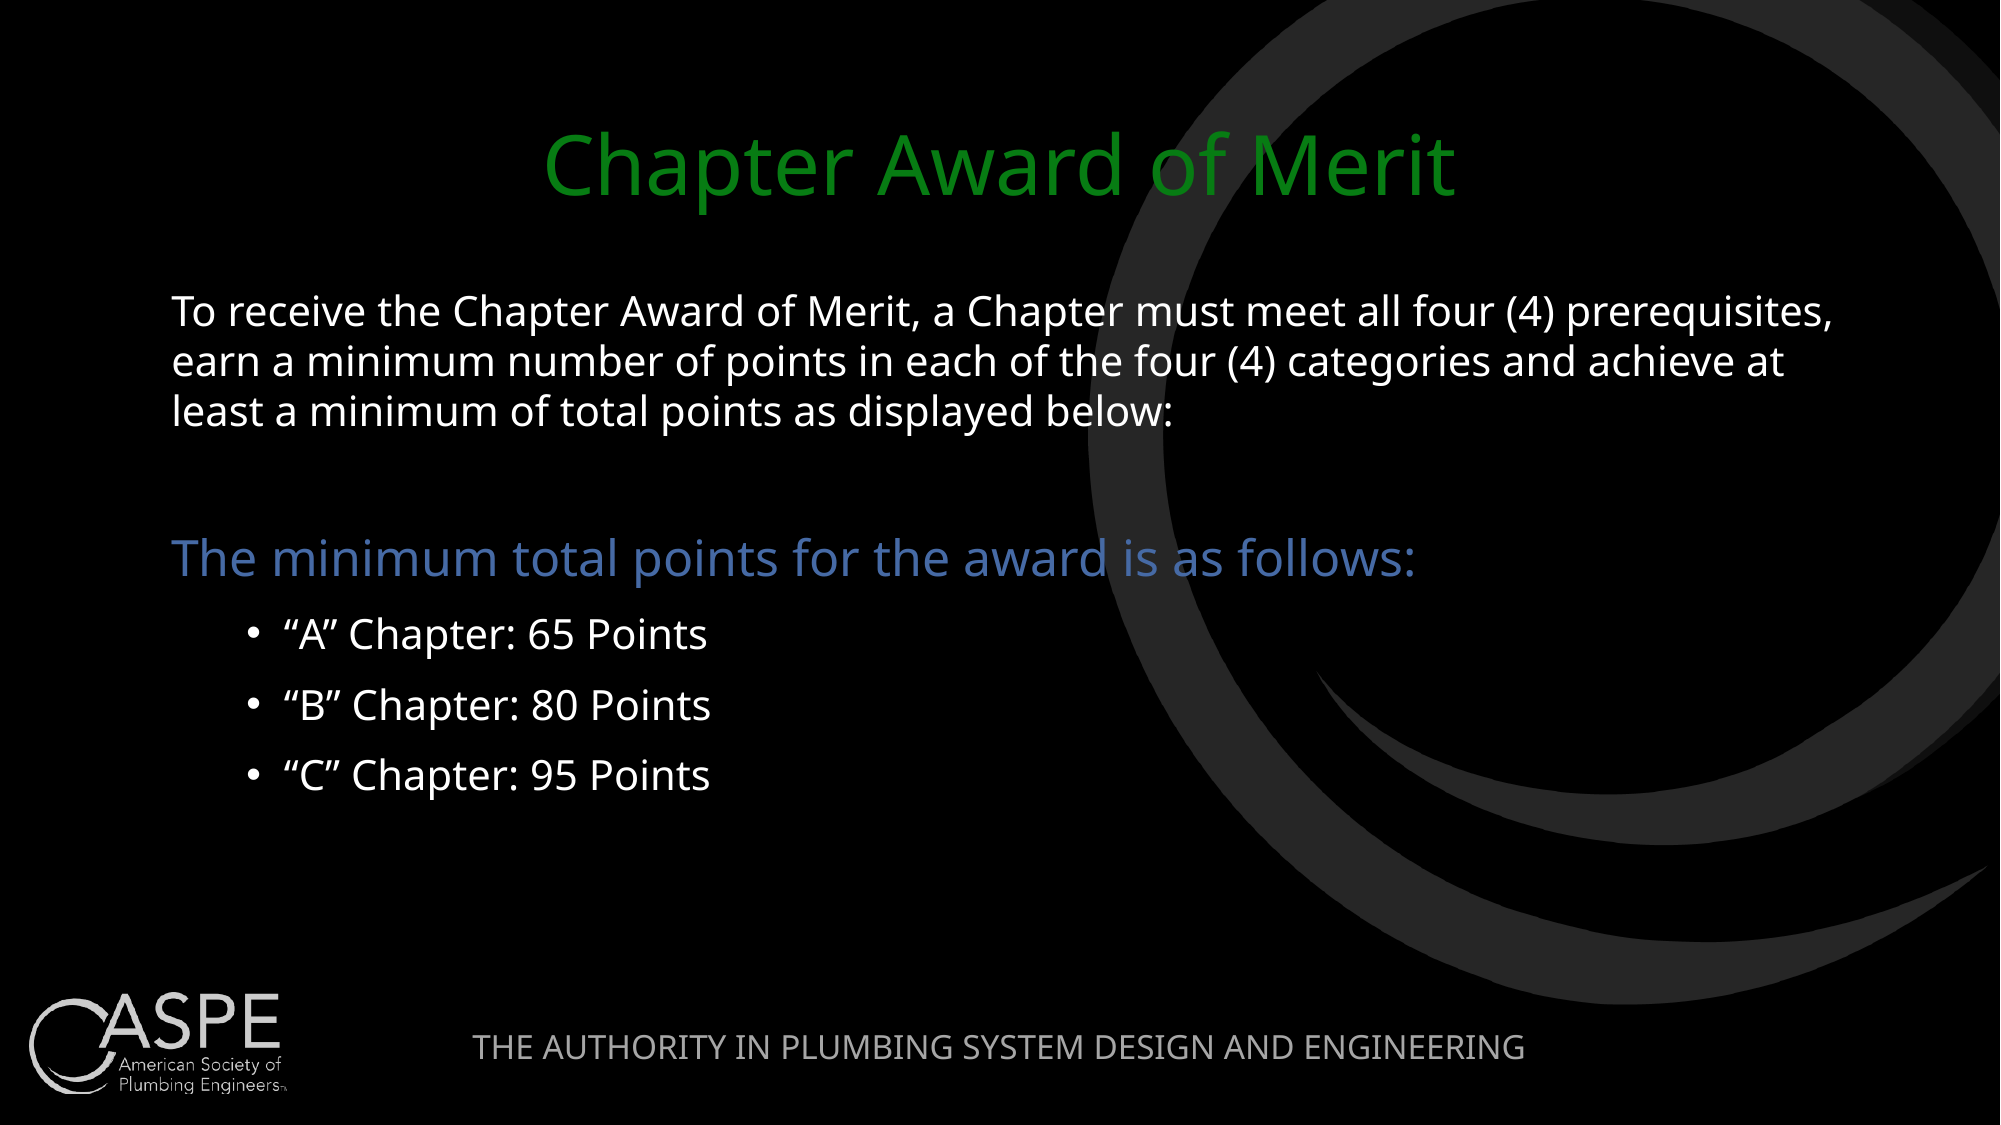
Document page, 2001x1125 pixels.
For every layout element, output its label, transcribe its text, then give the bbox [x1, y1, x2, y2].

title Chapter Award of Merit [137, 59, 1863, 278]
list To receive the Chapter Award of Merit, a Chapter must meet all four (4) prerequisites, earn a minimum number of points in each of the four (4) categories and achieve at least a minimum of total points as displayed below: The minimum total points for the award is as follows: “A” Chapter: 65 Points “B” Chapter: 80 Points “C” Chapter: 95 Points [156, 277, 1863, 949]
